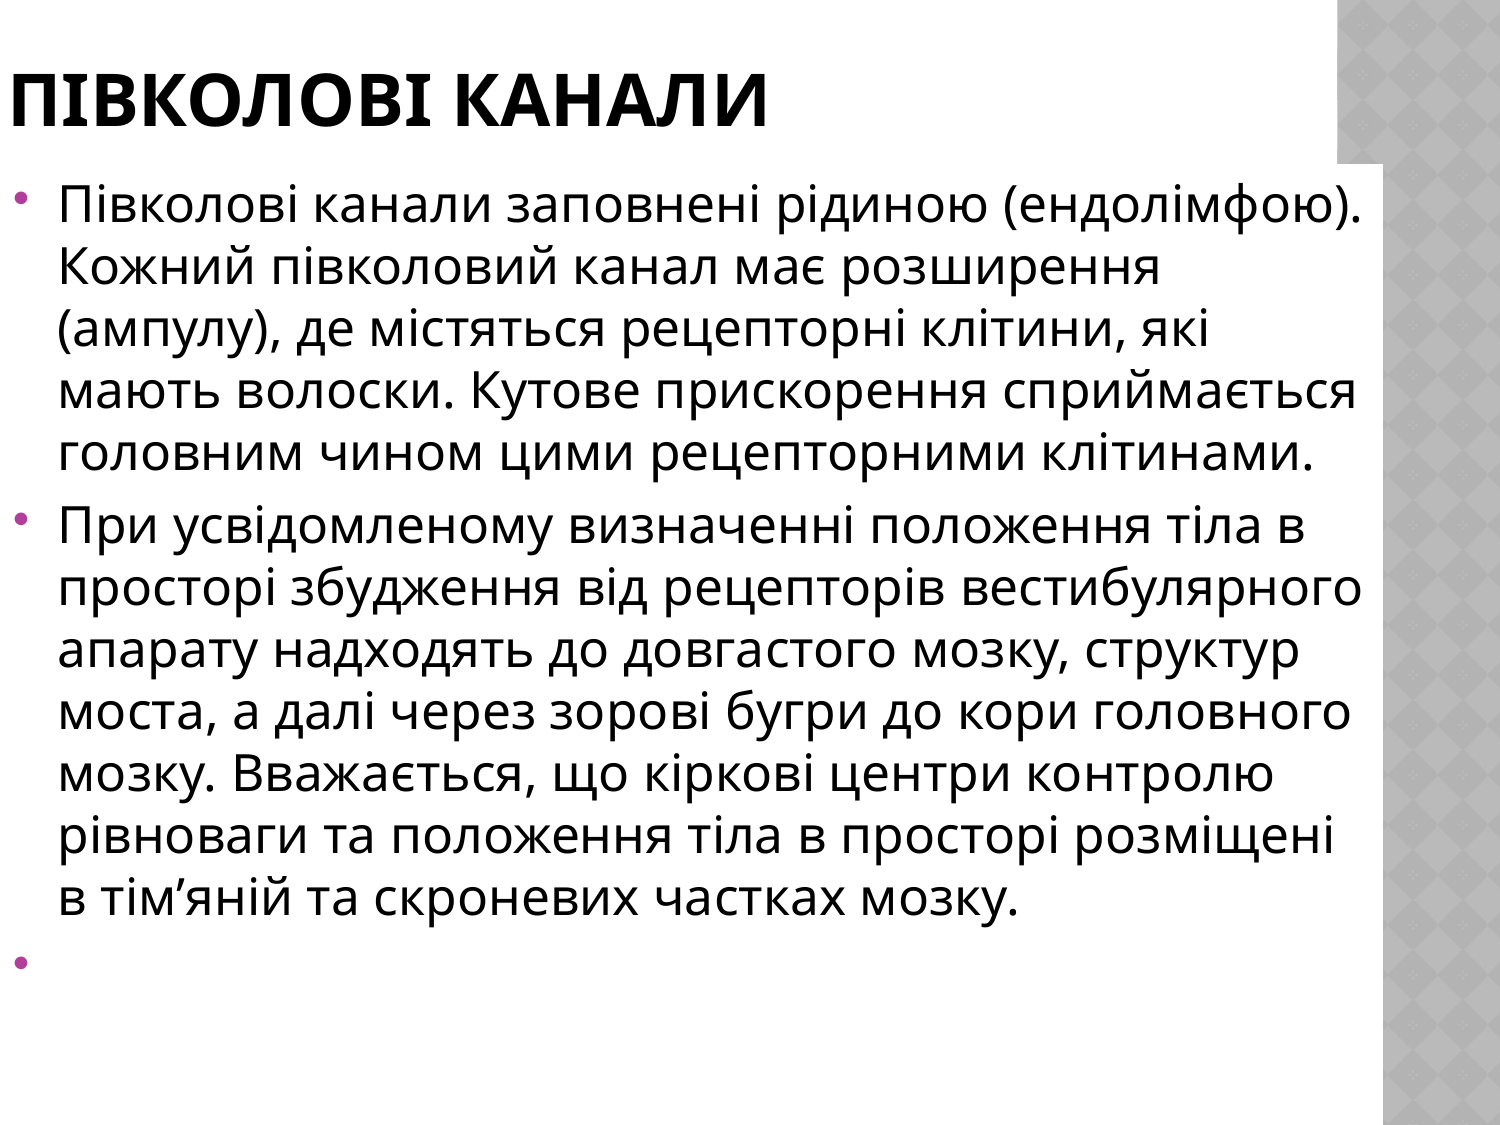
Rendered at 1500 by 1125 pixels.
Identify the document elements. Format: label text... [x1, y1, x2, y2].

title півколові канали [0, 52, 1263, 141]
list Півколові канали заповнені рідиною (ендолімфою). Кожний півколовий канал має розширення (ампулу), де містяться рецепторні клітини, які мають волоски. Кутове прискорення сприймається головним чином цими рецепторними клітинами. При усвідомленому визначенні положення тіла в просторі збудження від рецепторів вестибулярного апарату надходять до довгастого мозку, структур моста, а далі через зорові бугри до кори головного мозку. Вважається, що кіркові центри контролю рівноваги та положення тіла в просторі розміщені в тім’яній та скроневих частках мозку. [0, 164, 1383, 1125]
